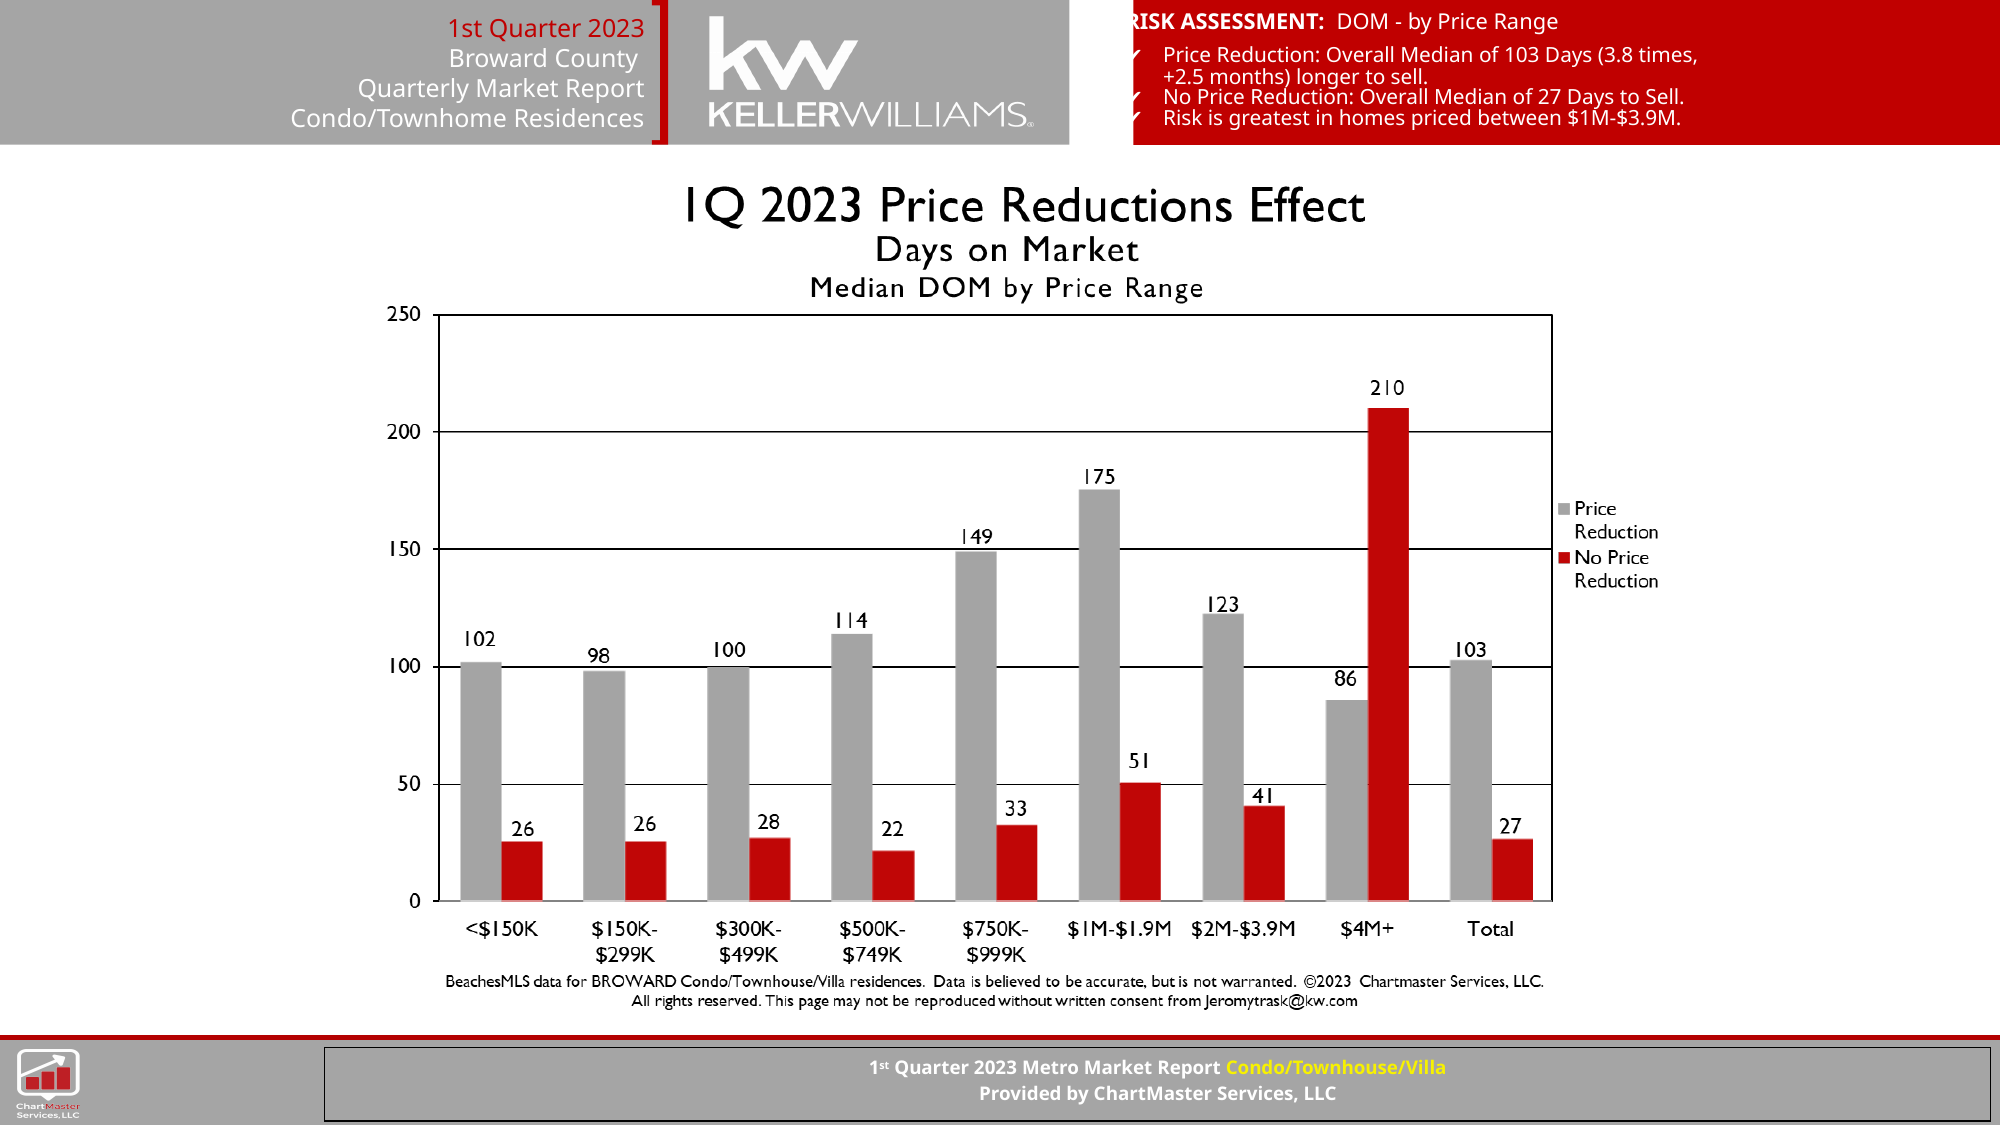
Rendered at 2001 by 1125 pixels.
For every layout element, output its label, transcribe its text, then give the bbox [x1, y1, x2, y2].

table_header 1st Quarter 2023 Metro Market Report Condo/Townhouse/Villa Provided by ChartMaster Services, LLC [325, 1048, 1990, 1120]
picture [16, 1049, 80, 1121]
text_box 1st Quarter 2023 Broward County Quarterly Market Report Condo/Townhome Residences [8, 5, 660, 141]
picture [709, 16, 1034, 127]
text_box RISK ASSESSMENT: DOM - by Price Range Price Reduction: Overall Median of 103 Days (3.8 times, +2.5 months) longer to sell. No Price Reduction: Overall Median of 27 Days to Sell. Risk is greatest in homes priced between $1M-$3.9M. [1110, 2, 1738, 150]
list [347, 171, 1672, 1013]
